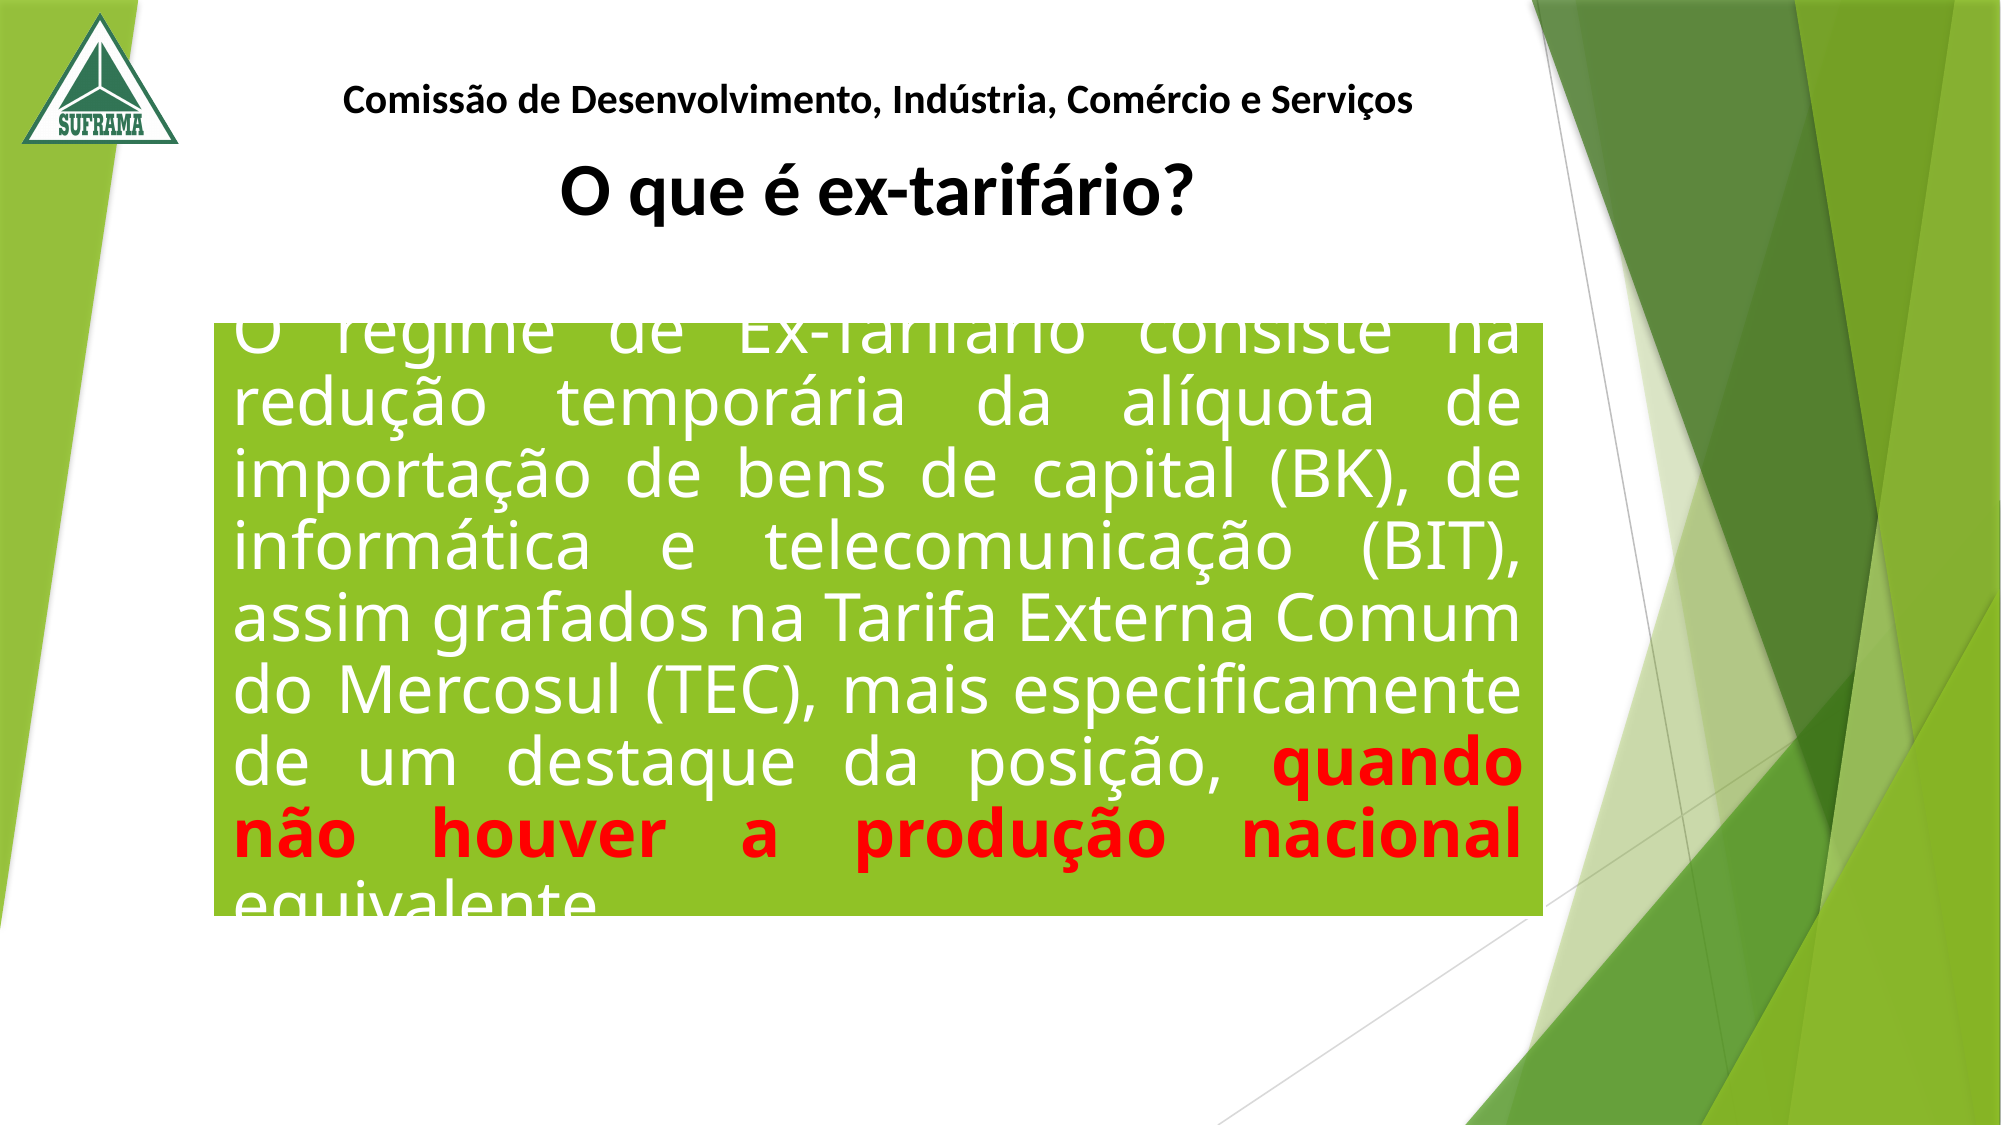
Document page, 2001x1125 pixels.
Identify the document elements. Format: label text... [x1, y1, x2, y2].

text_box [211, 174, 1546, 1065]
text_box Comissão de Desenvolvimento, Indústria, Comércio e Serviços O que é ex-tarifário? [150, 113, 1607, 238]
picture [20, 11, 180, 145]
